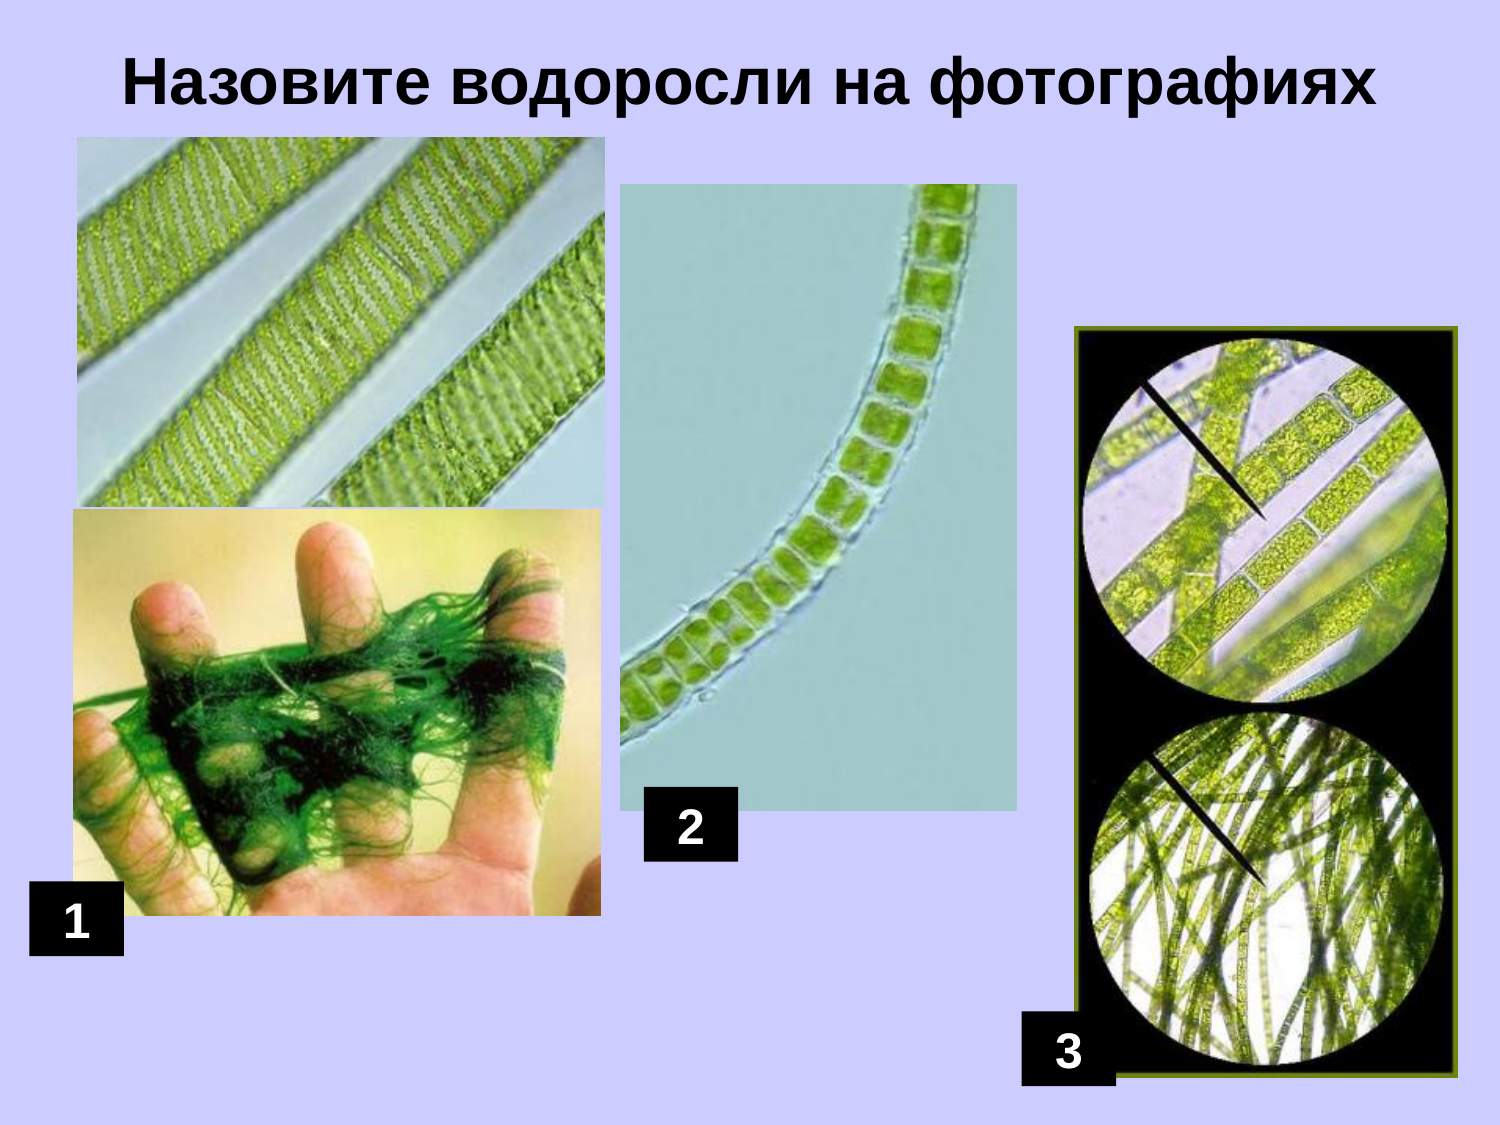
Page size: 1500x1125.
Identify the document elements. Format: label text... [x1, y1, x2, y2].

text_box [29, 136, 605, 957]
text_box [619, 184, 1018, 863]
text_box Назовите водоросли на фотографиях [41, 30, 1459, 126]
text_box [1021, 325, 1458, 1087]
